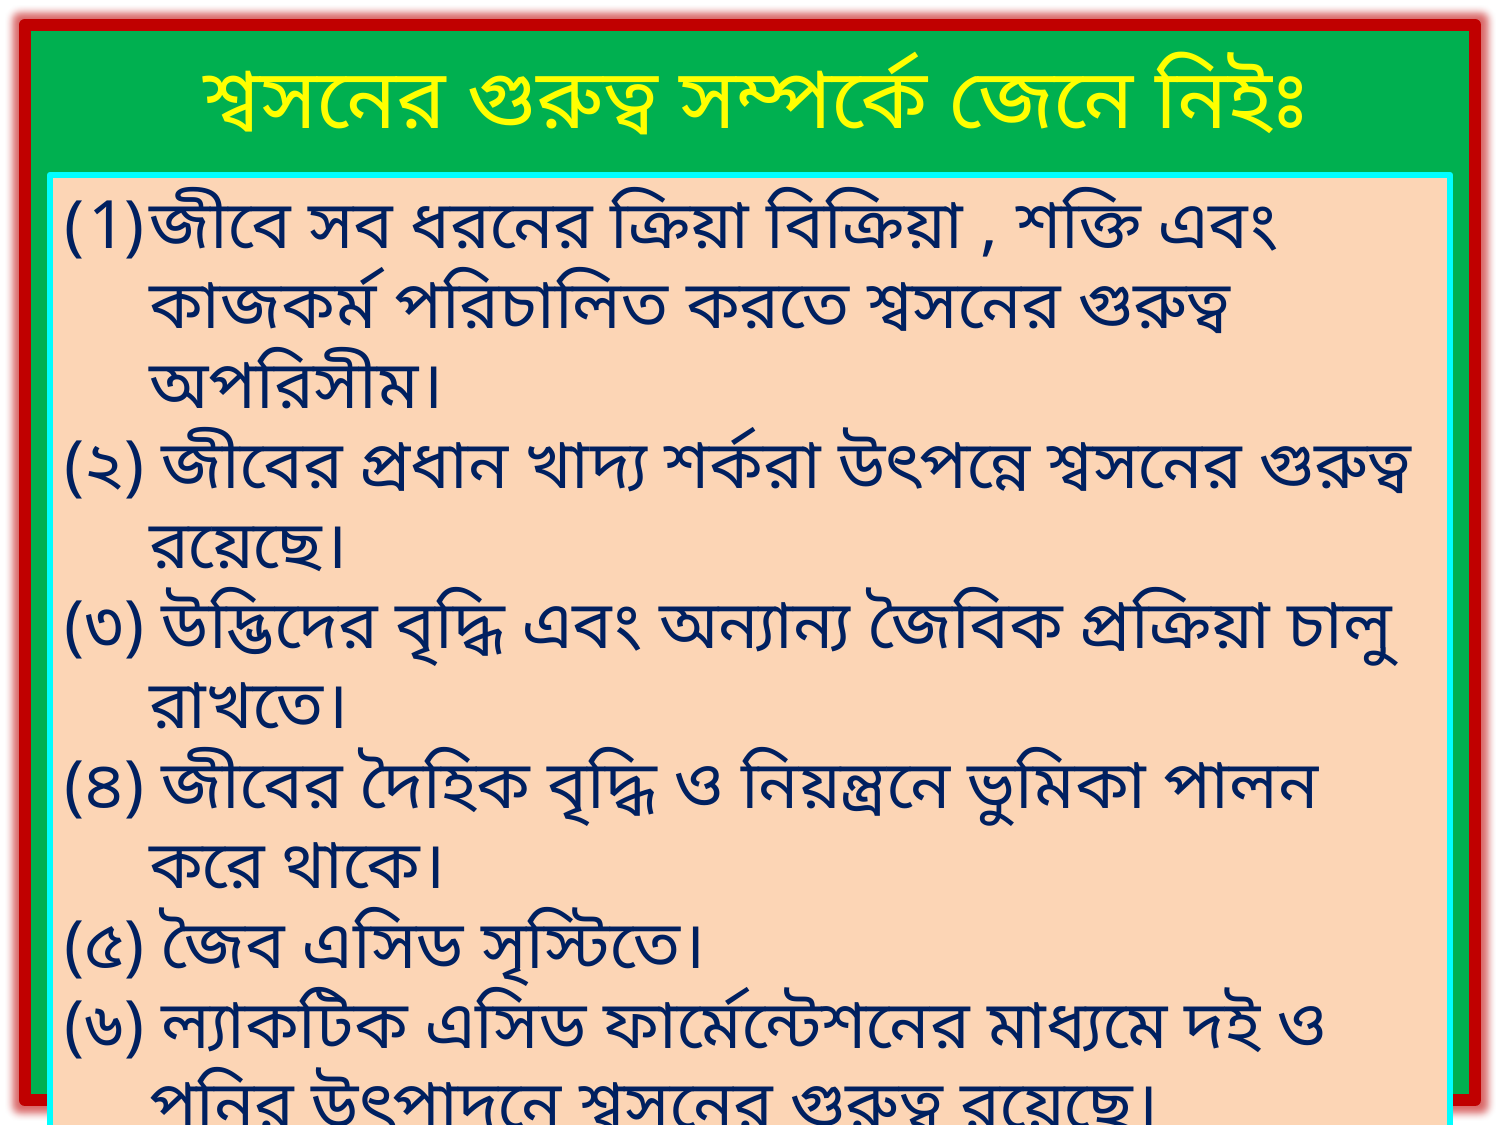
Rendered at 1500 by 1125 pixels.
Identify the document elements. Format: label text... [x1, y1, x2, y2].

text_box জীবে সব ধরনের ক্রিয়া বিক্রিয়া , শক্তি এবং কাজকর্ম পরিচালিত করতে শ্বসনের গুরুত্ব অপরিসীম। (২) জীবের প্রধান খাদ্য শর্করা উৎপন্নে শ্বসনের গুরুত্ব রয়েছে। (৩) উদ্ভিদের বৃদ্ধি এবং অন্যান্য জৈবিক প্রক্রিয়া চালু রাখতে। (৪) জীবের দৈহিক বৃদ্ধি ও নিয়ন্ত্রনে ভুমিকা পালন করে থাকে। (৫) জৈব এসিড সৃস্টিতে। (৬) ল্যাকটিক এসিড ফার্মেন্টেশনের মাধ্যমে দই ও পনির উৎপাদনে শ্বসনের গুরুত্ব রয়েছে। [50, 174, 1450, 1125]
text_box [23, 23, 1477, 1102]
text_box শ্বসনের গুরুত্ব সম্পর্কে জেনে নিইঃ [124, 37, 1388, 153]
